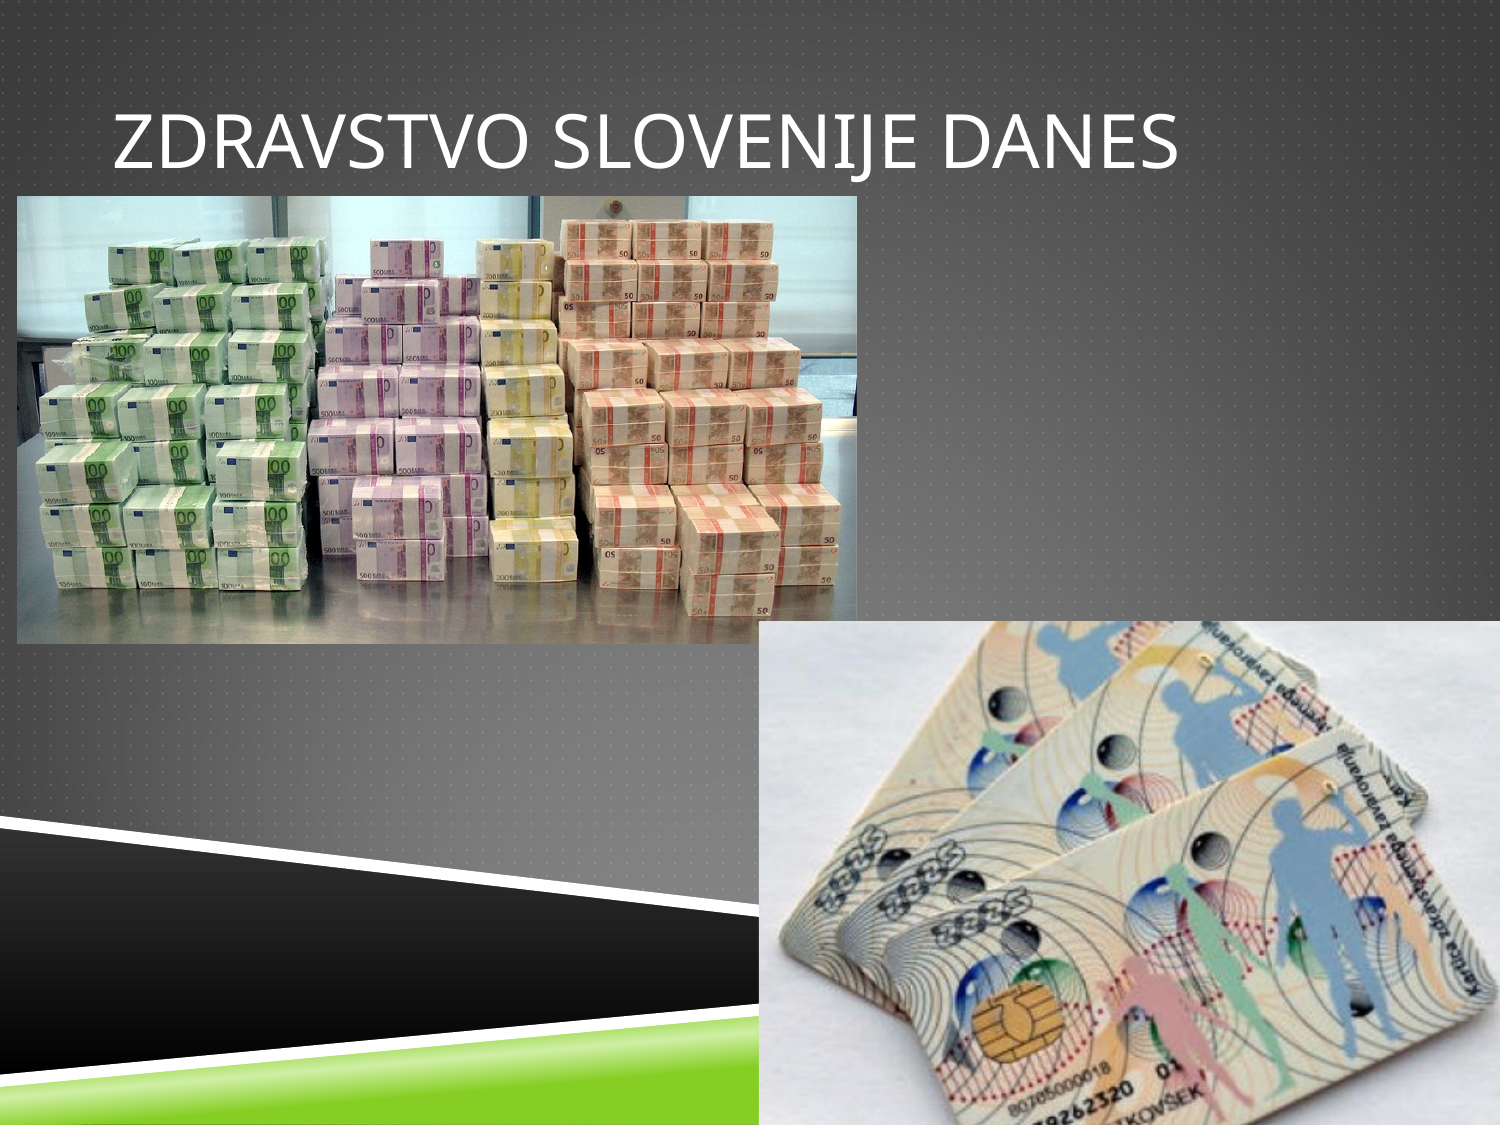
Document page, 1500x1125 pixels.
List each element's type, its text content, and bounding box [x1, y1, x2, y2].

title Zdravstvo slovenije danes [112, 45, 1388, 233]
picture [0, 0, 1500, 1125]
